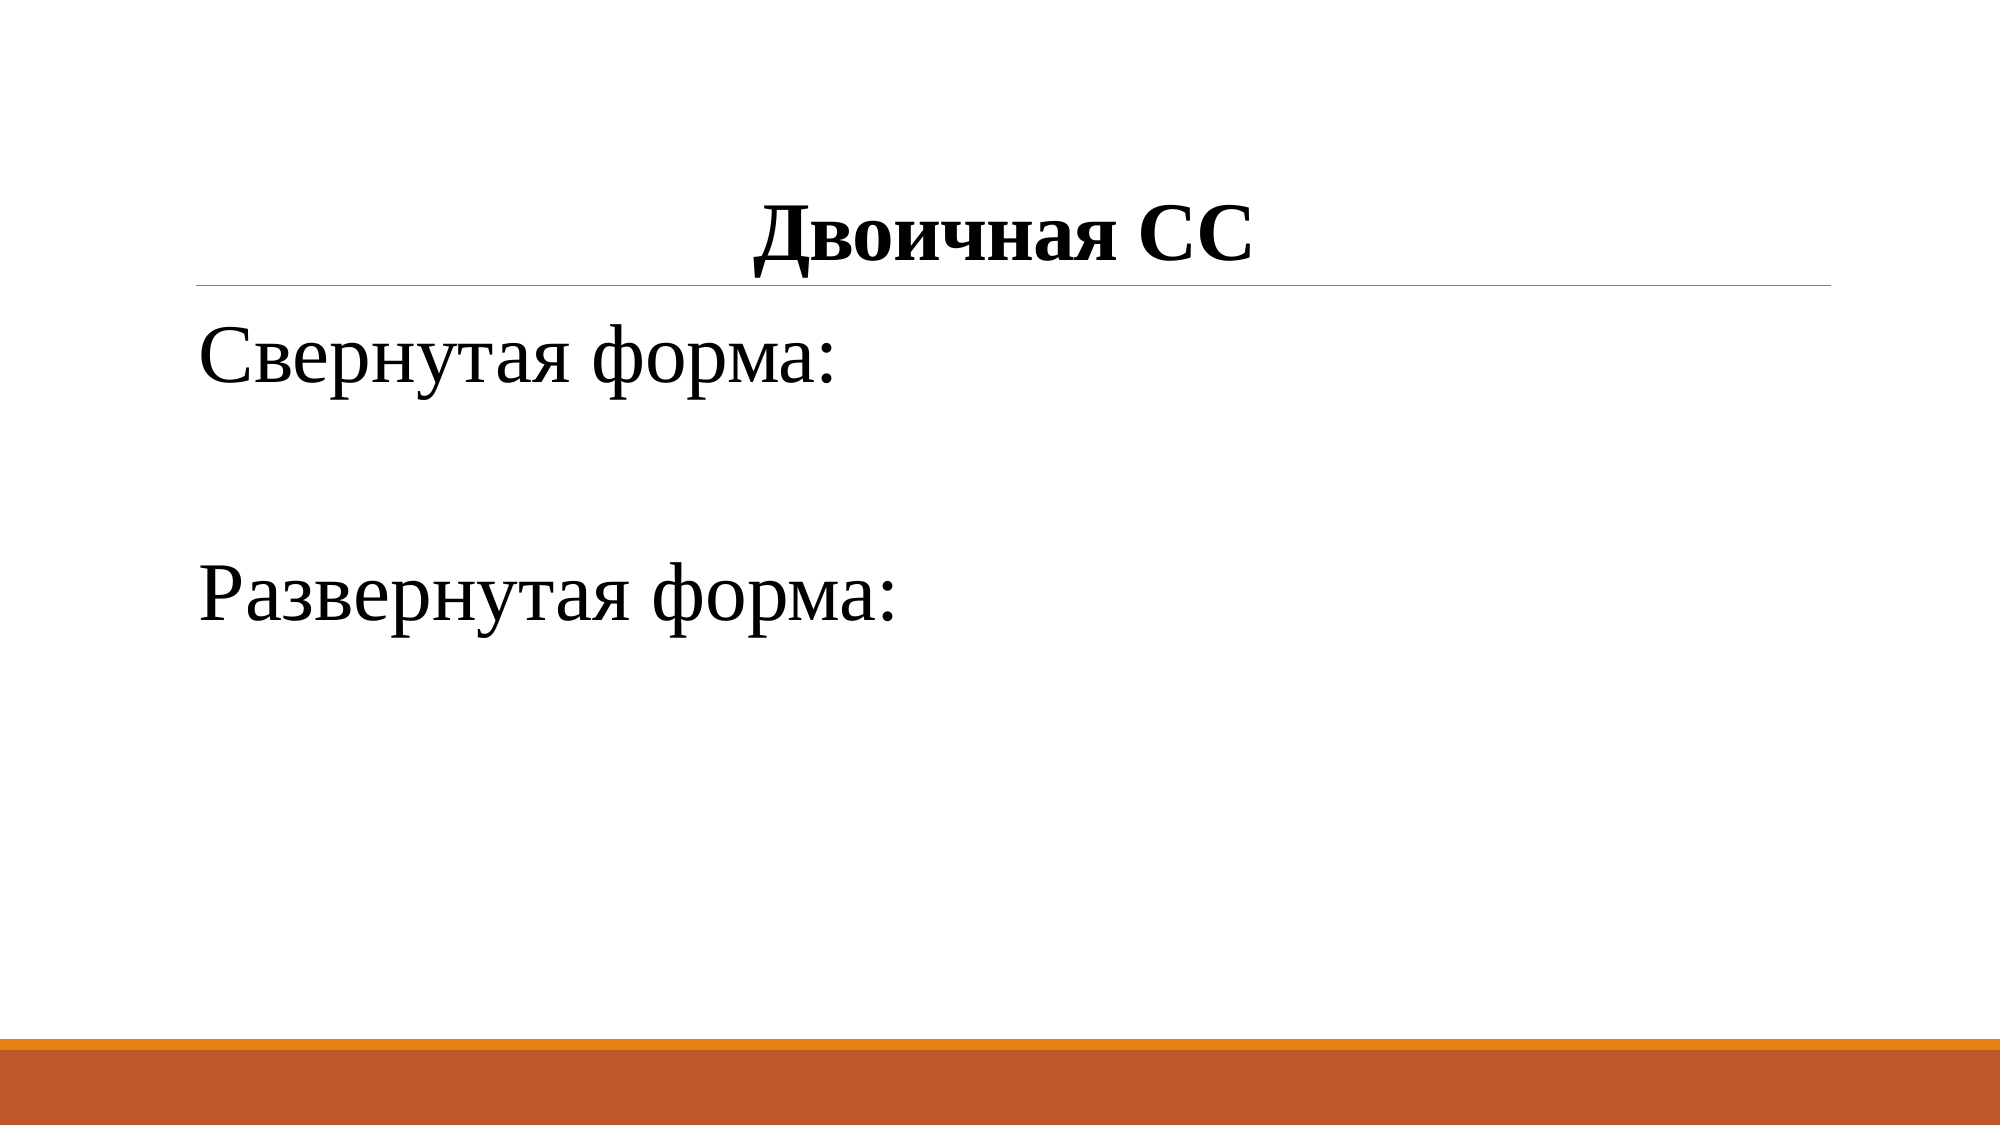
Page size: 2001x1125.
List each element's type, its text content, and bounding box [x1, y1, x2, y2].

title Двоичная СС [180, 47, 1830, 285]
